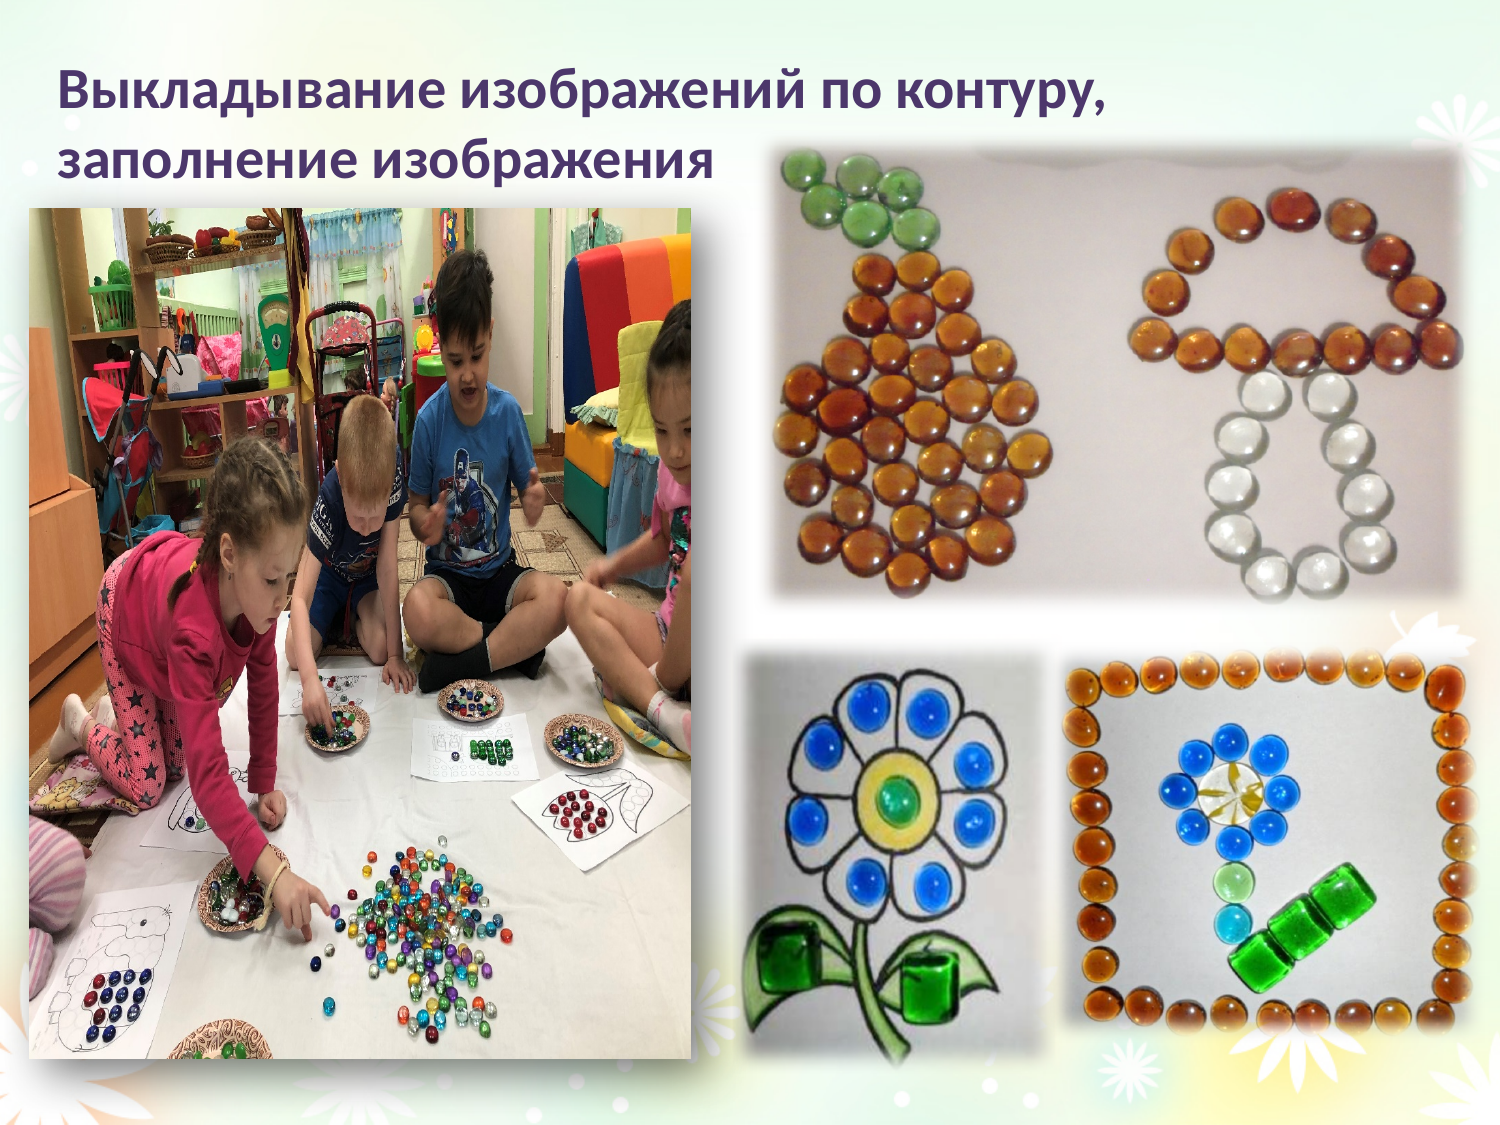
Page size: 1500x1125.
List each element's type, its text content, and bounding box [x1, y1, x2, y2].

picture [0, 0, 1500, 1125]
text_box Выкладывание изображений по контуру, заполнение изображения [29, 42, 1479, 185]
